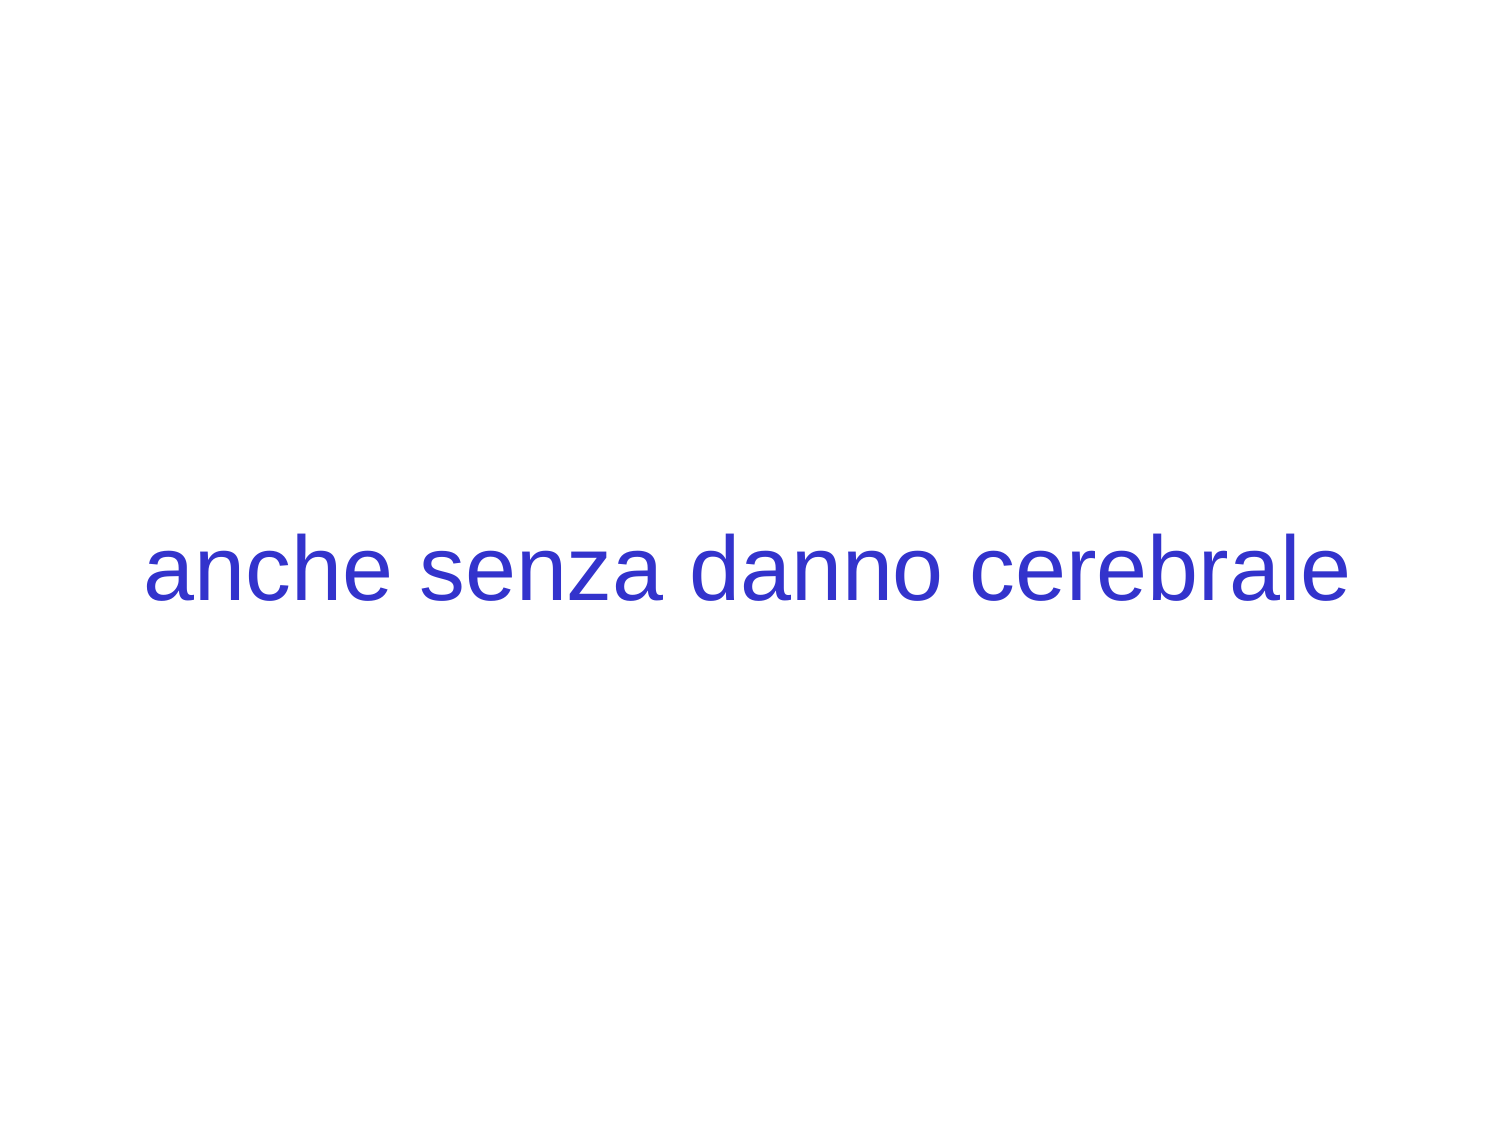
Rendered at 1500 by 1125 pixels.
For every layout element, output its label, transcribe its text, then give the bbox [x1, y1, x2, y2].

text_box anche senza danno cerebrale [129, 501, 1394, 627]
